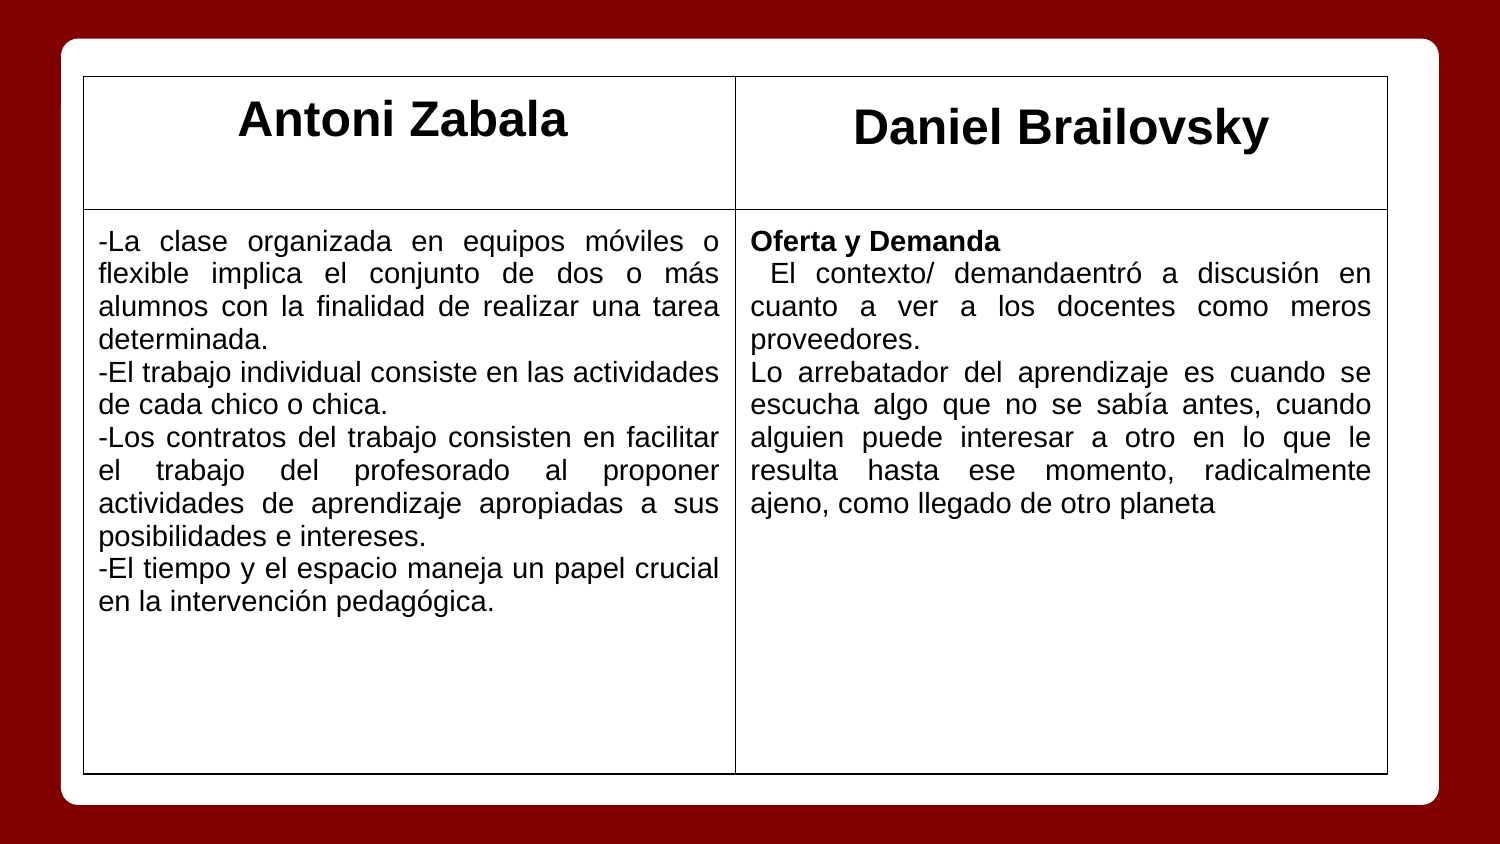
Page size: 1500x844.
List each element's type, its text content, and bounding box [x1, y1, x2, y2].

table_header Antoni Zabala [84, 77, 735, 209]
table_cell Oferta y Demanda El contexto/ demandaentró a discusión en cuanto a ver a los docentes como meros proveedores. Lo arrebatador del aprendizaje es cuando se escucha algo que no se sabía antes, cuando alguien puede interesar a otro en lo que le resulta hasta ese momento, radicalmente ajeno, como llegado de otro planeta [736, 210, 1387, 773]
table_header Daniel Brailovsky [736, 77, 1387, 209]
table_cell -La clase organizada en equipos móviles o flexible implica el conjunto de dos o más alumnos con la finalidad de realizar una tarea determinada. -El trabajo individual consiste en las actividades de cada chico o chica. -Los contratos del trabajo consisten en facilitar el trabajo del profesorado al proponer actividades de aprendizaje apropiadas a sus posibilidades e intereses. -El tiempo y el espacio maneja un papel crucial en la intervención pedagógica. [84, 210, 735, 773]
